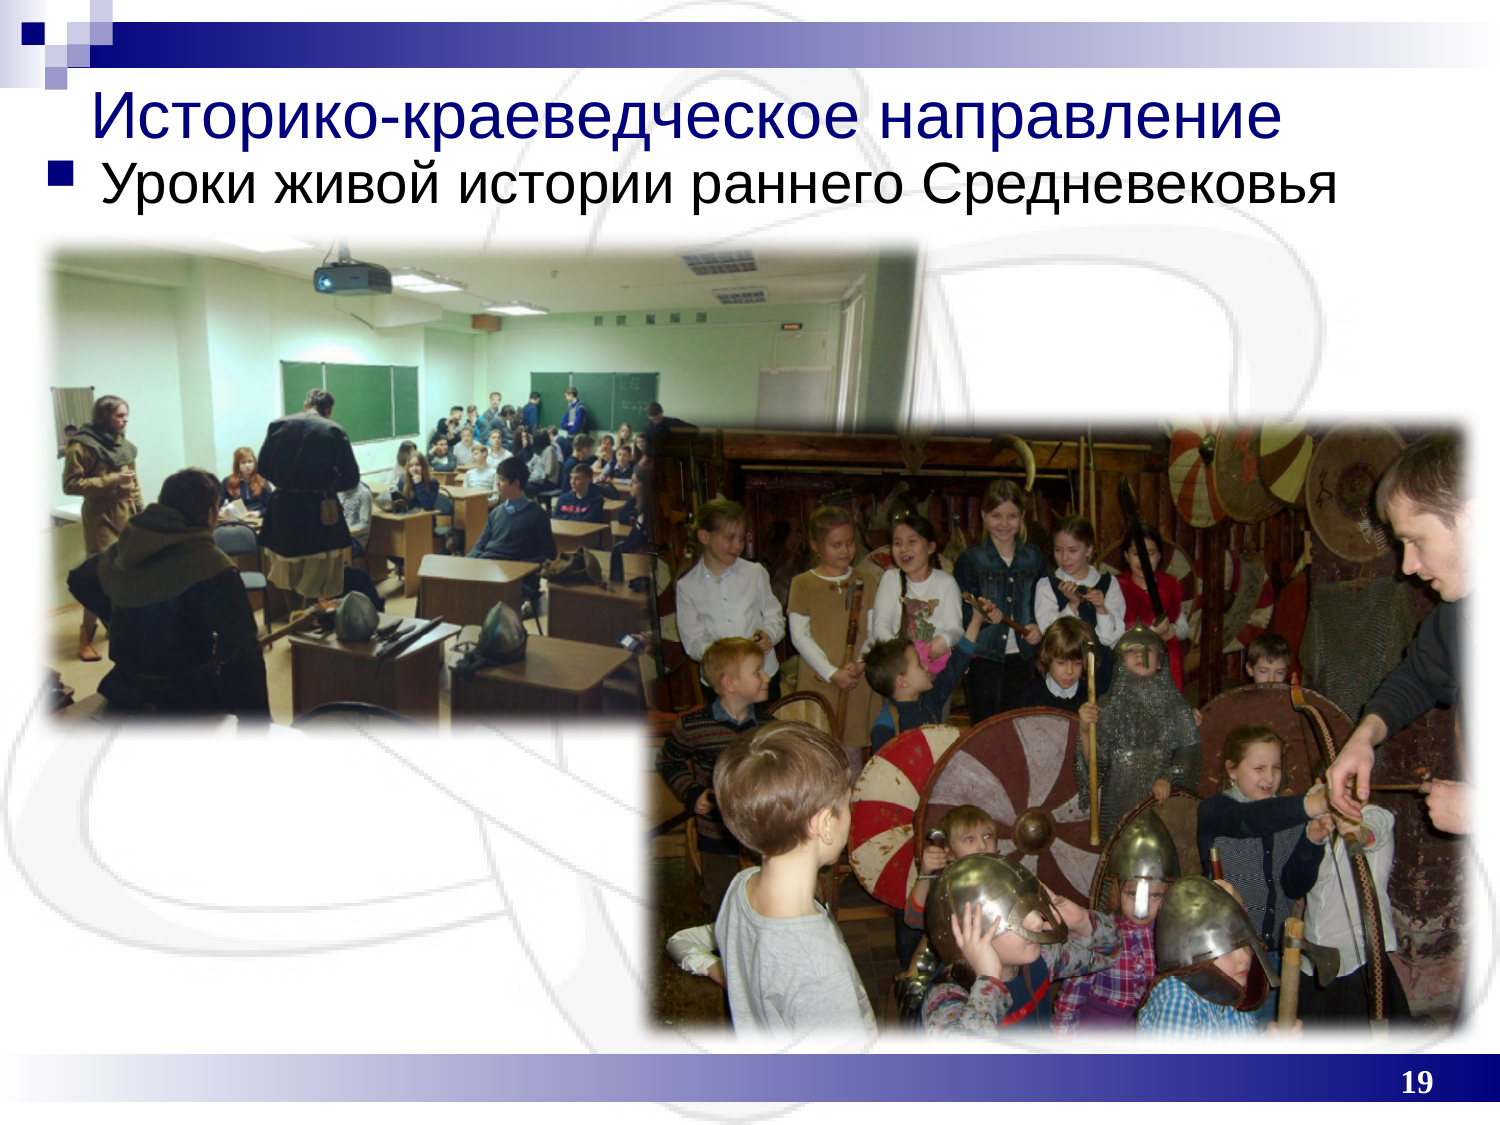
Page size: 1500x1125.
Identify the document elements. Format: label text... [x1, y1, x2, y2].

list Уроки живой истории раннего Средневековья [29, 137, 1483, 211]
picture [32, 231, 1483, 1048]
title Историко-краеведческое направление [75, 44, 1500, 270]
text_box [0, 1054, 1121, 1102]
text_box [1450, 1054, 1500, 1102]
slide_number 19 [1121, 1059, 1450, 1109]
